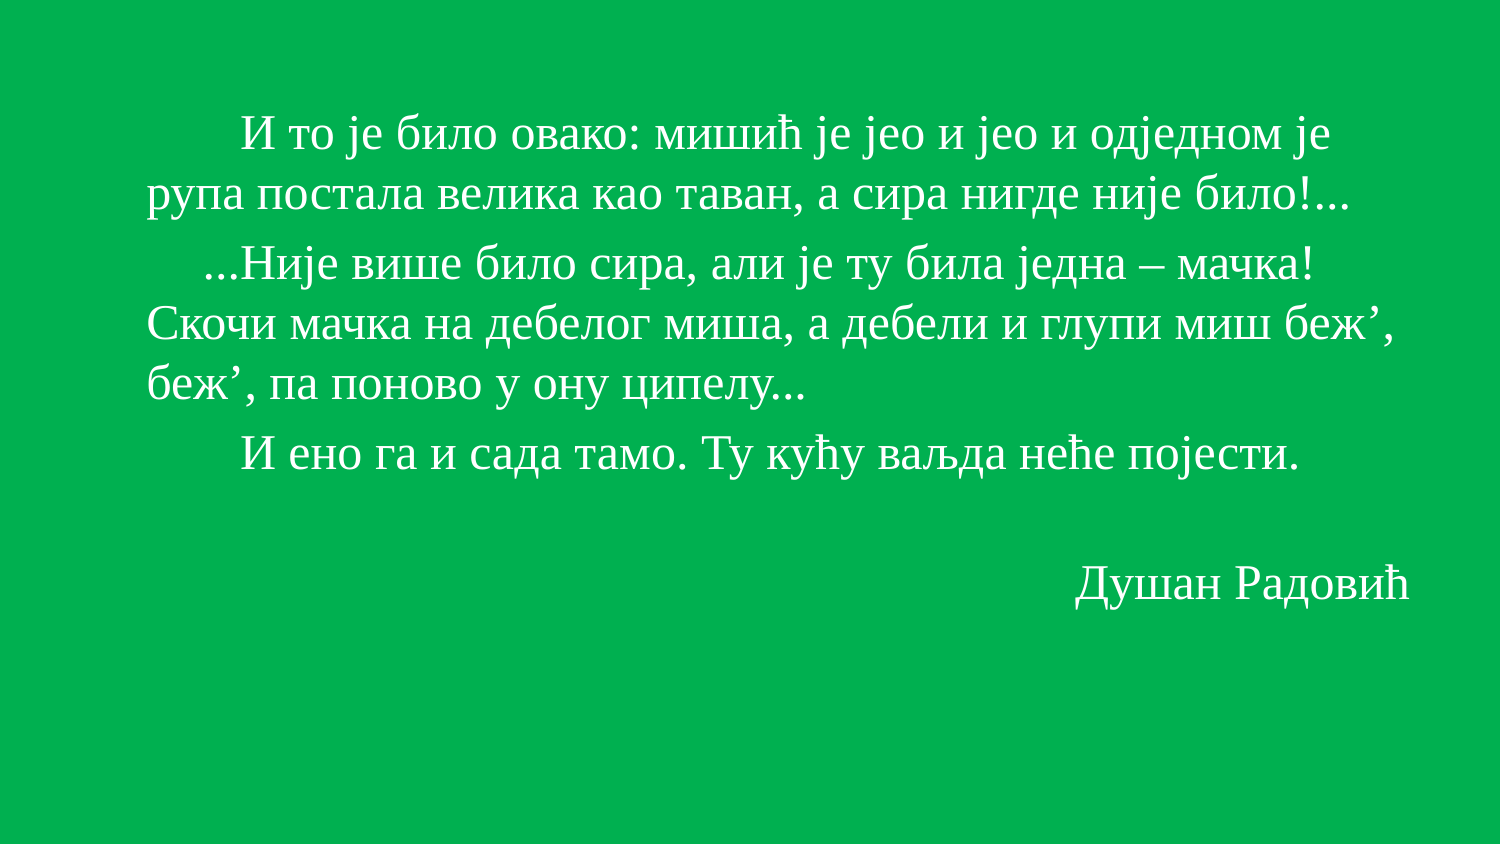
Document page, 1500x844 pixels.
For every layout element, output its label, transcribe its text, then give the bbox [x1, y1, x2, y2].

list И то је било овако: мишић је јео и јео и одједном је рупа постала велика као таван, а сира нигде није било!... ...Није више било сира, али је ту била једна – мачка! Скочи мачка на дебелог миша, а дебели и глупи миш беж’, беж’, па поново у ону ципелу... И ено га и сада тамо. Ту кућу ваљда неће појести. Душан Радовић [75, 21, 1425, 754]
